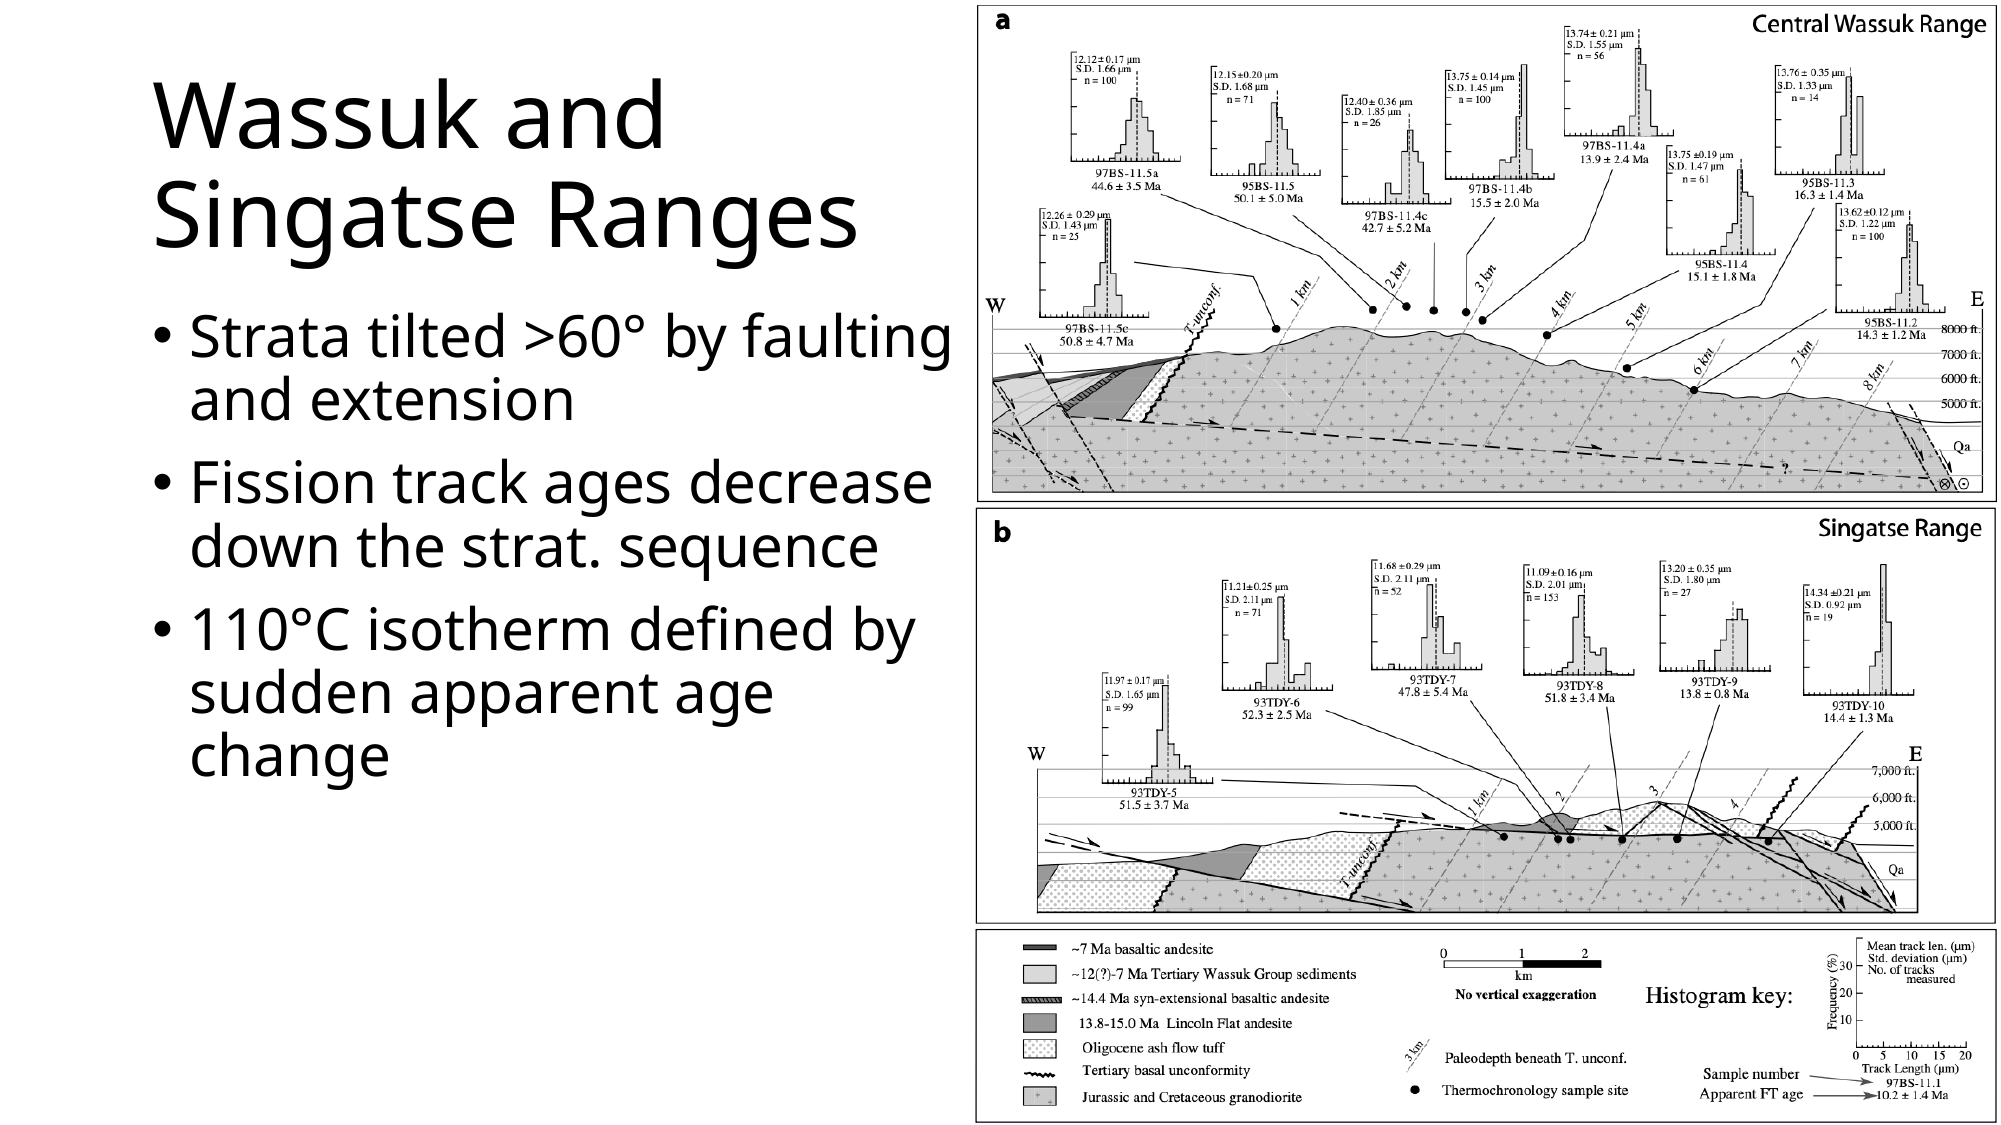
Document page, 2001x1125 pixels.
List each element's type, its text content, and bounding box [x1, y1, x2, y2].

picture [973, 0, 2000, 1125]
list Strata tilted >60° by faulting and extension Fission track ages decrease down the strat. sequence 110°C isotherm defined by sudden apparent age change [137, 299, 973, 1014]
title Wassuk and Singatse Ranges [137, 59, 953, 278]
